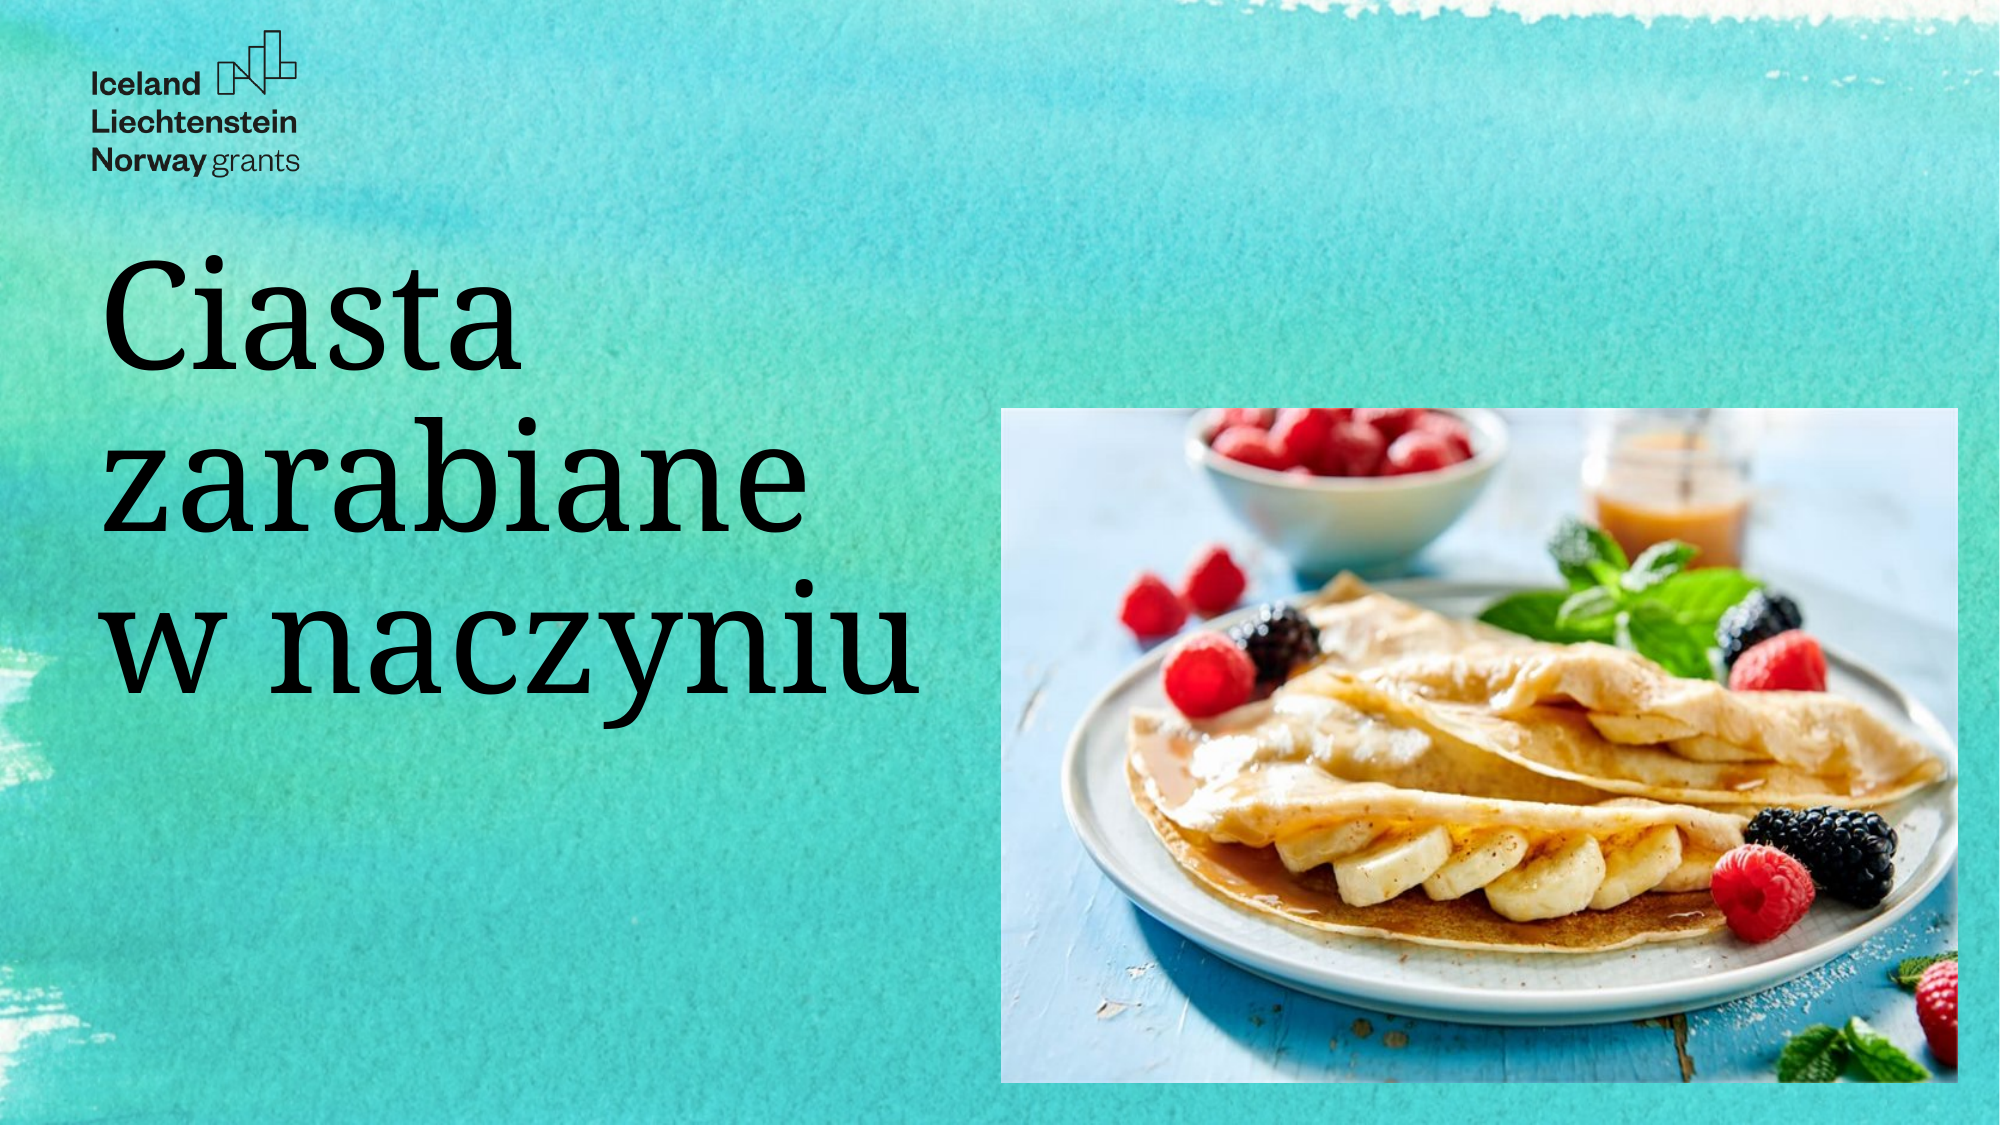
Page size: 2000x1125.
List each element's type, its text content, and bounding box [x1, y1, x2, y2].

title Ciasta zarabiane w naczyniu [83, 391, 1040, 734]
picture [0, 0, 2000, 1125]
